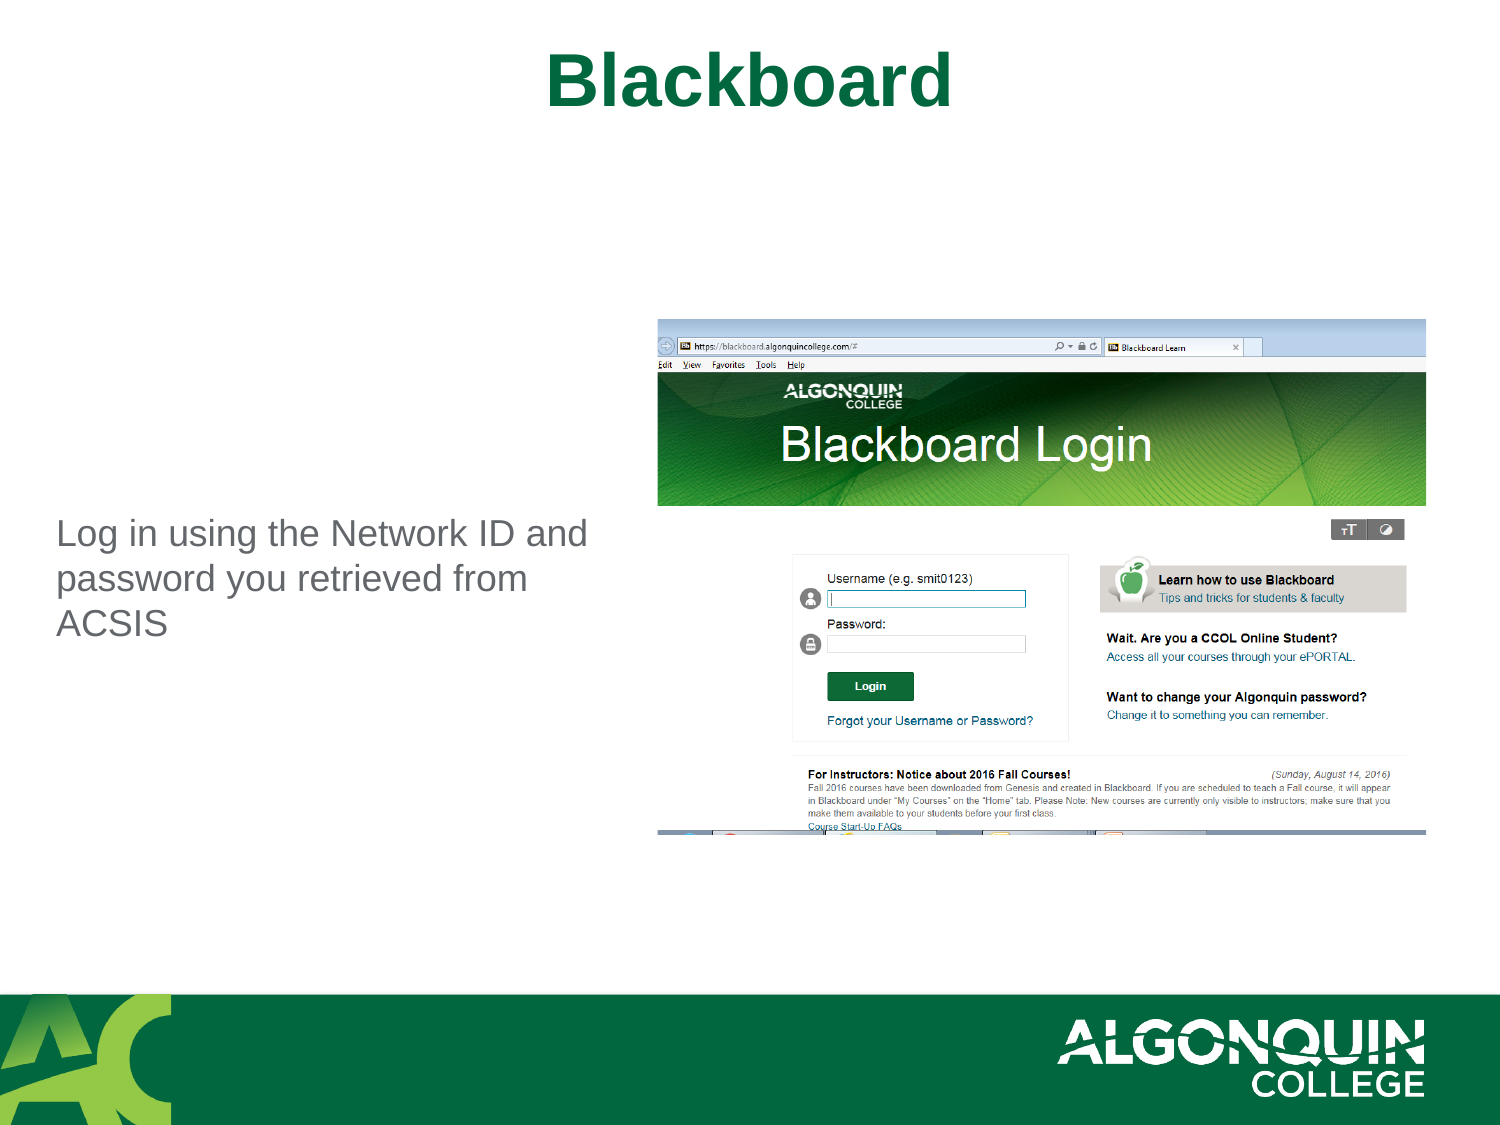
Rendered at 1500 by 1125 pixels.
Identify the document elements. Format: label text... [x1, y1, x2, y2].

text_box Log in using the Network ID and password you retrieved from ACSIS [41, 501, 621, 651]
picture [0, 994, 172, 1125]
picture [1057, 1019, 1424, 1097]
title Blackboard [76, 23, 1424, 221]
picture [657, 319, 1427, 835]
